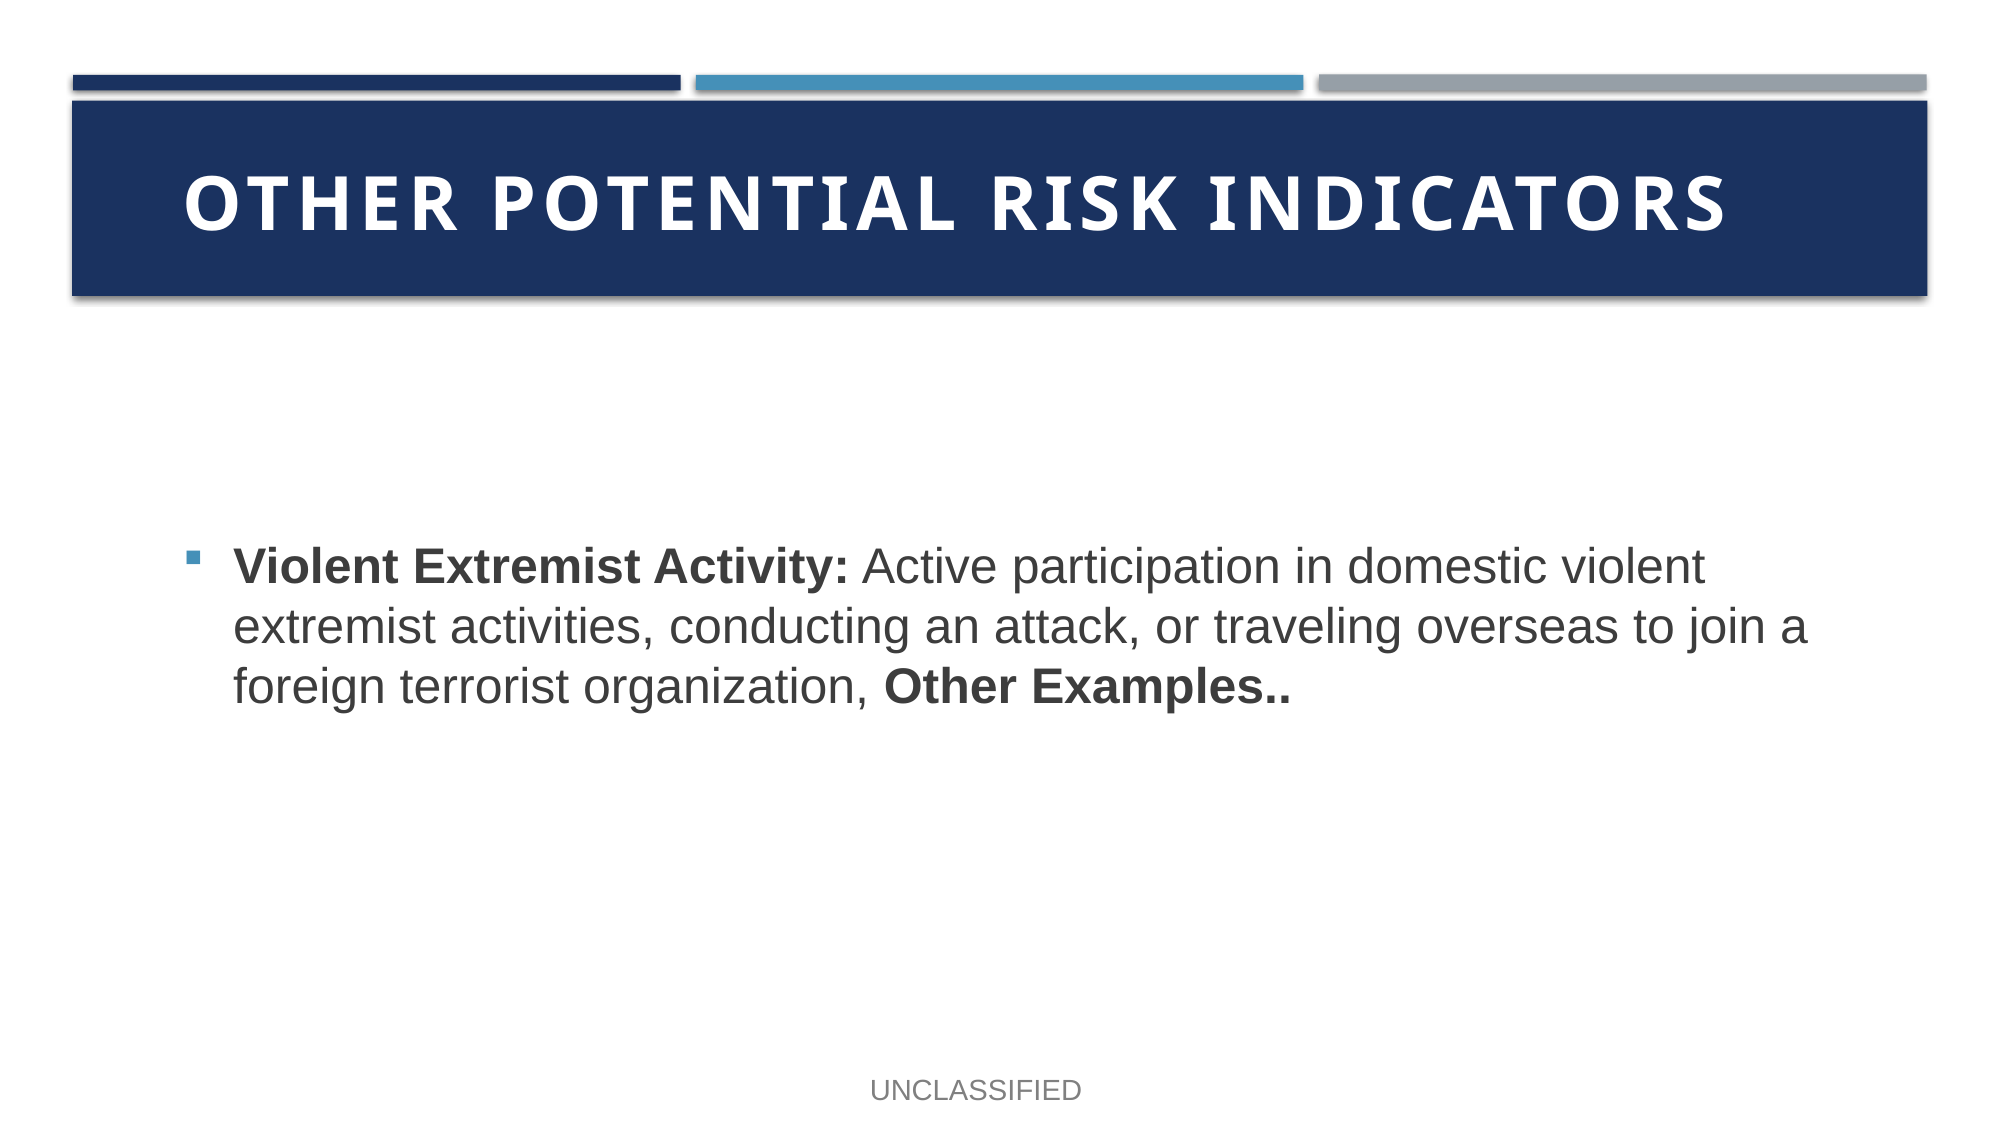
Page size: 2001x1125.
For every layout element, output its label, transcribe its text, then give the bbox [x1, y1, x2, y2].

title OTHER potential risk indicators [168, 119, 1914, 282]
text_box UNCLASSIFIED [855, 1064, 1098, 1115]
list Violent Extremist Activity: Active participation in domestic violent extremist activities, conducting an attack, or traveling overseas to join a foreign terrorist organization, Other Examples.. [168, 369, 1889, 875]
